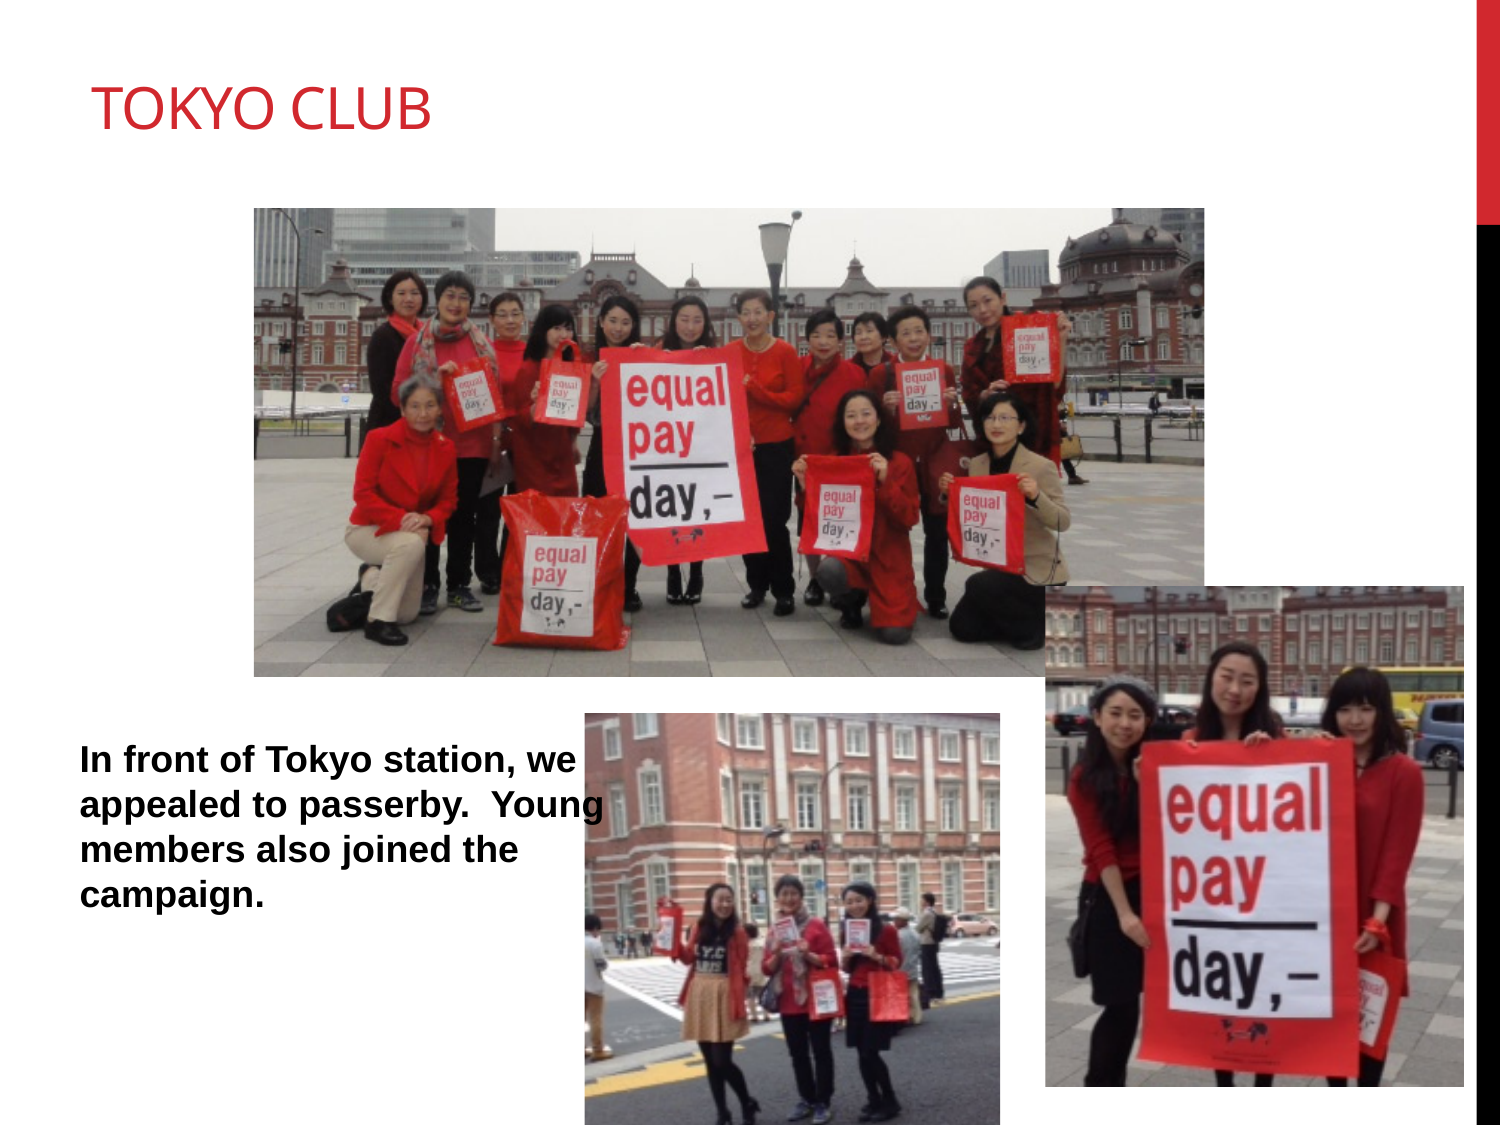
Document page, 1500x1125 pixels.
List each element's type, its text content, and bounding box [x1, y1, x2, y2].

picture [1044, 585, 1465, 1087]
text_box In front of Tokyo station, we appealed to passerby. Young members also joined the campaign. [64, 727, 582, 1043]
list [253, 207, 1205, 677]
title Tokyo club [76, 54, 1296, 149]
picture [584, 708, 1001, 1125]
